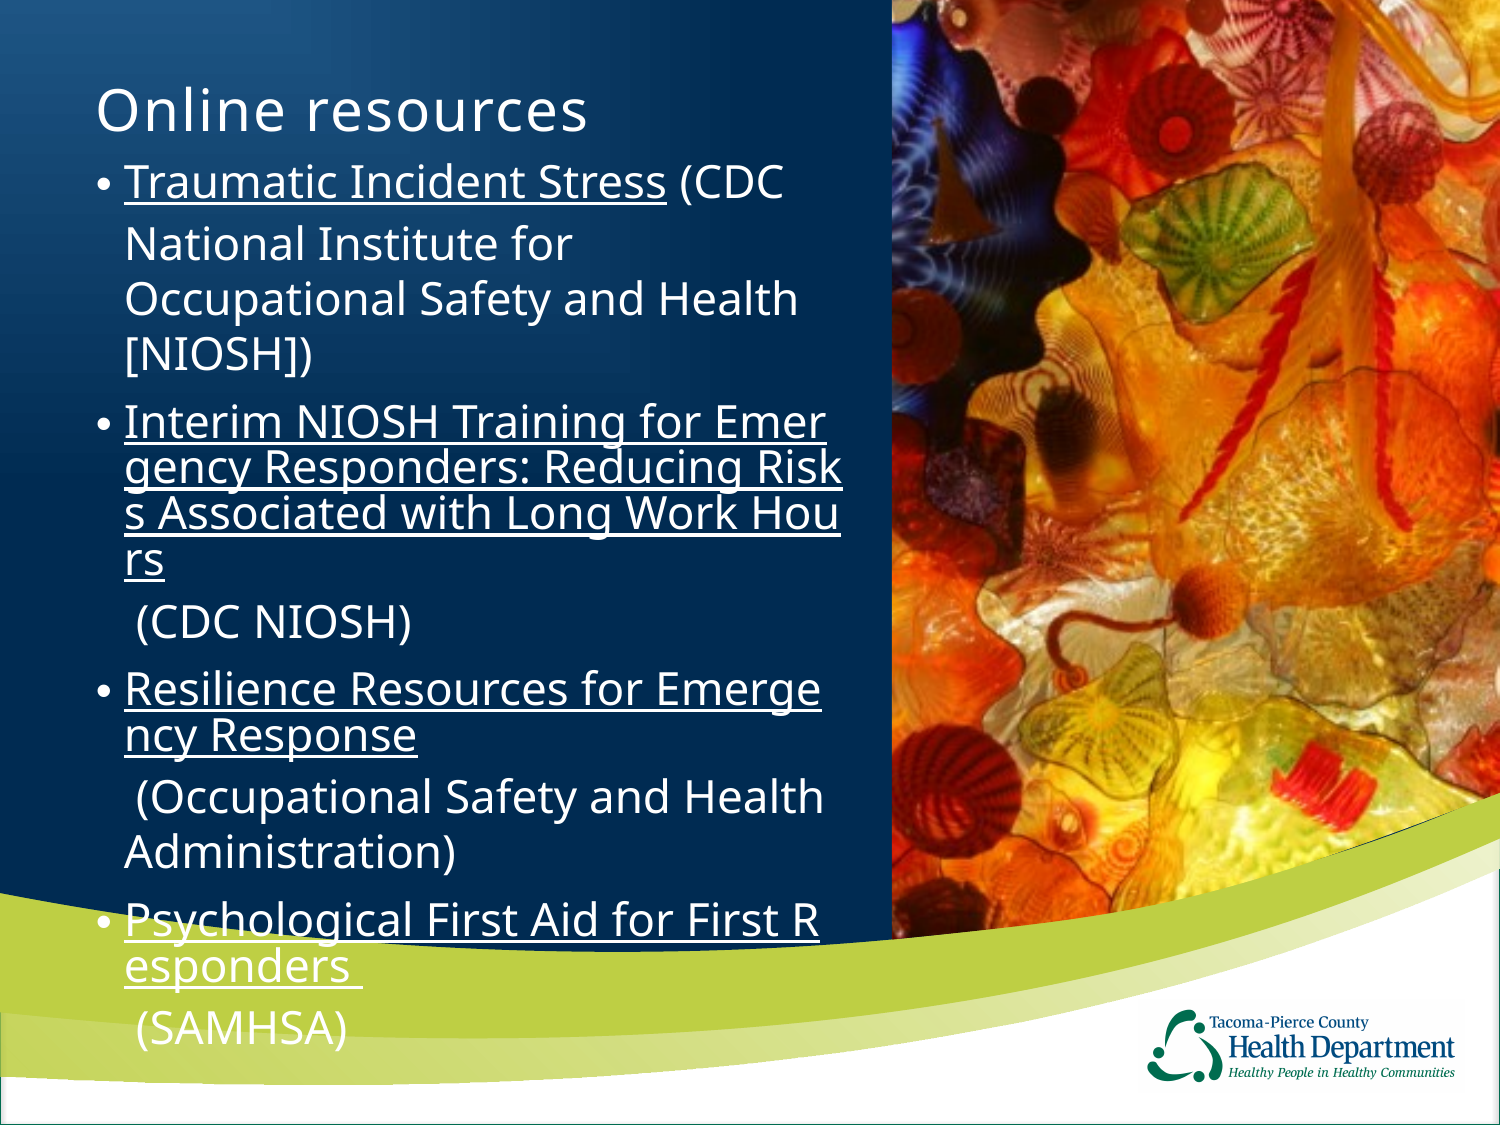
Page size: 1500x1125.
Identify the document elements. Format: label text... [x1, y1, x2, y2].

picture [1138, 999, 1465, 1093]
list Traumatic Incident Stress (CDC National Institute for Occupational Safety and Health [NIOSH]) Interim NIOSH Training for Emergency Responders: Reducing Risks Associated with Long Work Hours (CDC NIOSH) Resilience Resources for Emergency Response (Occupational Safety and Health Administration) Psychological First Aid for First Responders (SAMHSA) [95, 152, 846, 919]
title Online resources [95, 72, 847, 242]
picture [891, 0, 1500, 940]
